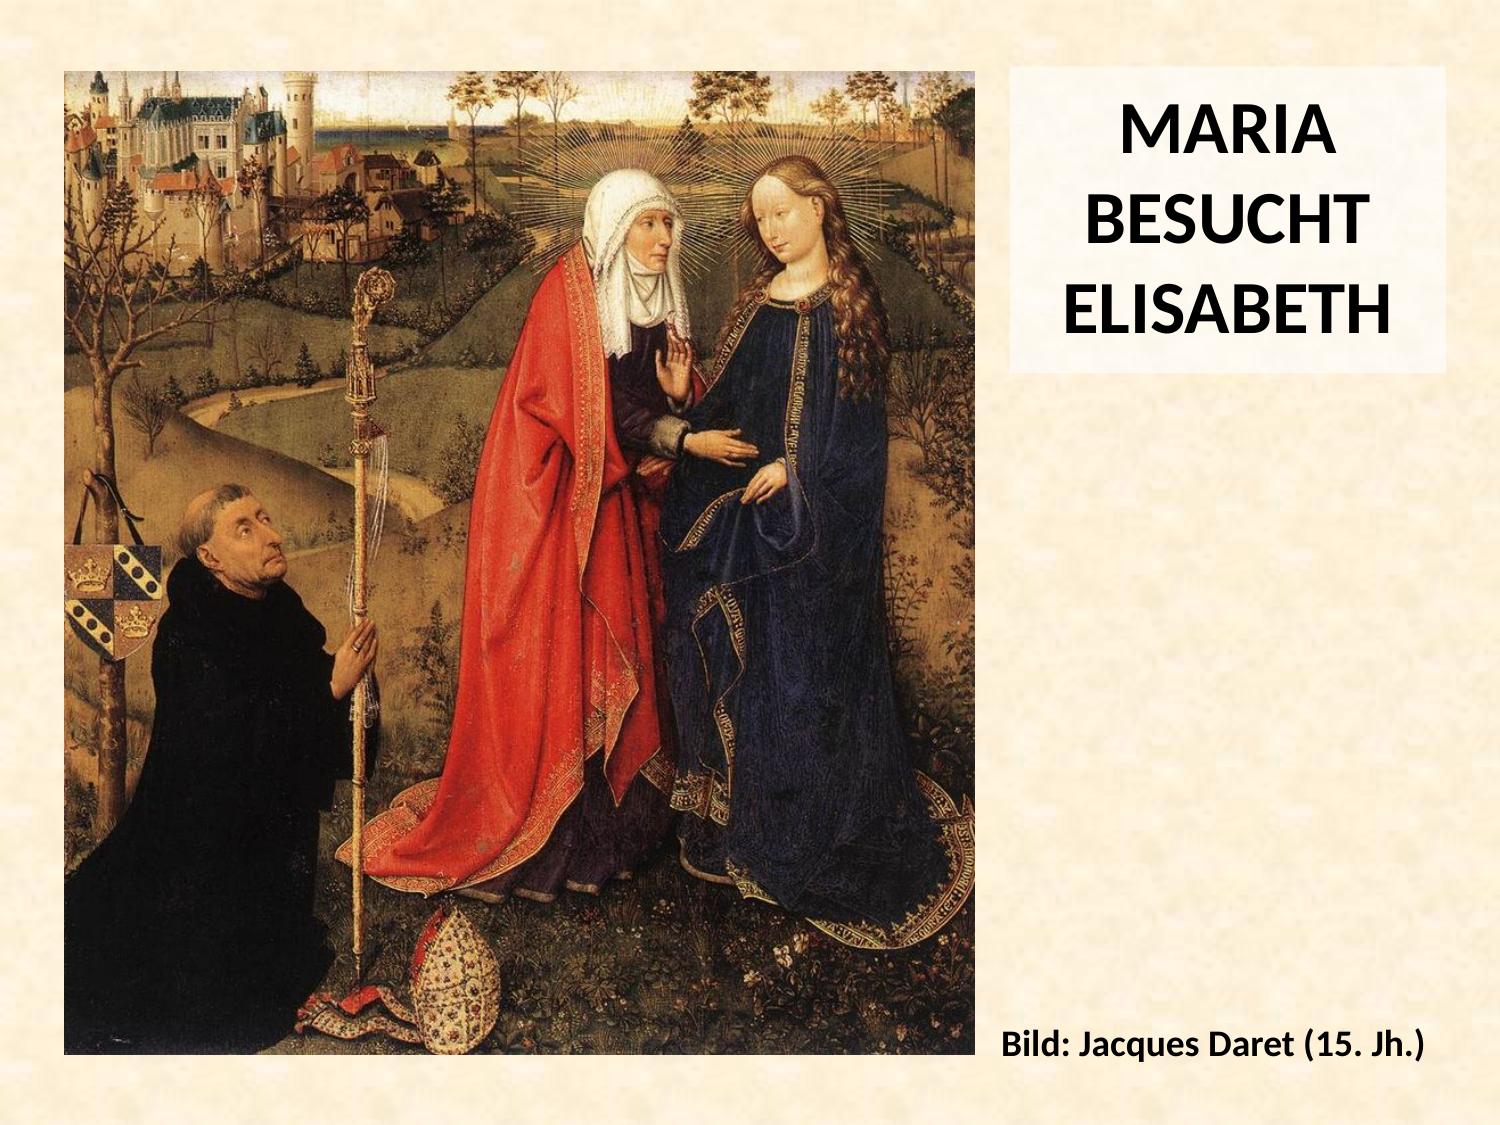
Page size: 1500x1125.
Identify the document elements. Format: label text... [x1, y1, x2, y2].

text_box Bild: Jacques Daret (15. Jh.) [986, 1011, 1459, 1072]
text_box MARIA BESUCHT ELISABETH [1009, 66, 1447, 374]
picture [0, 0, 1500, 1125]
